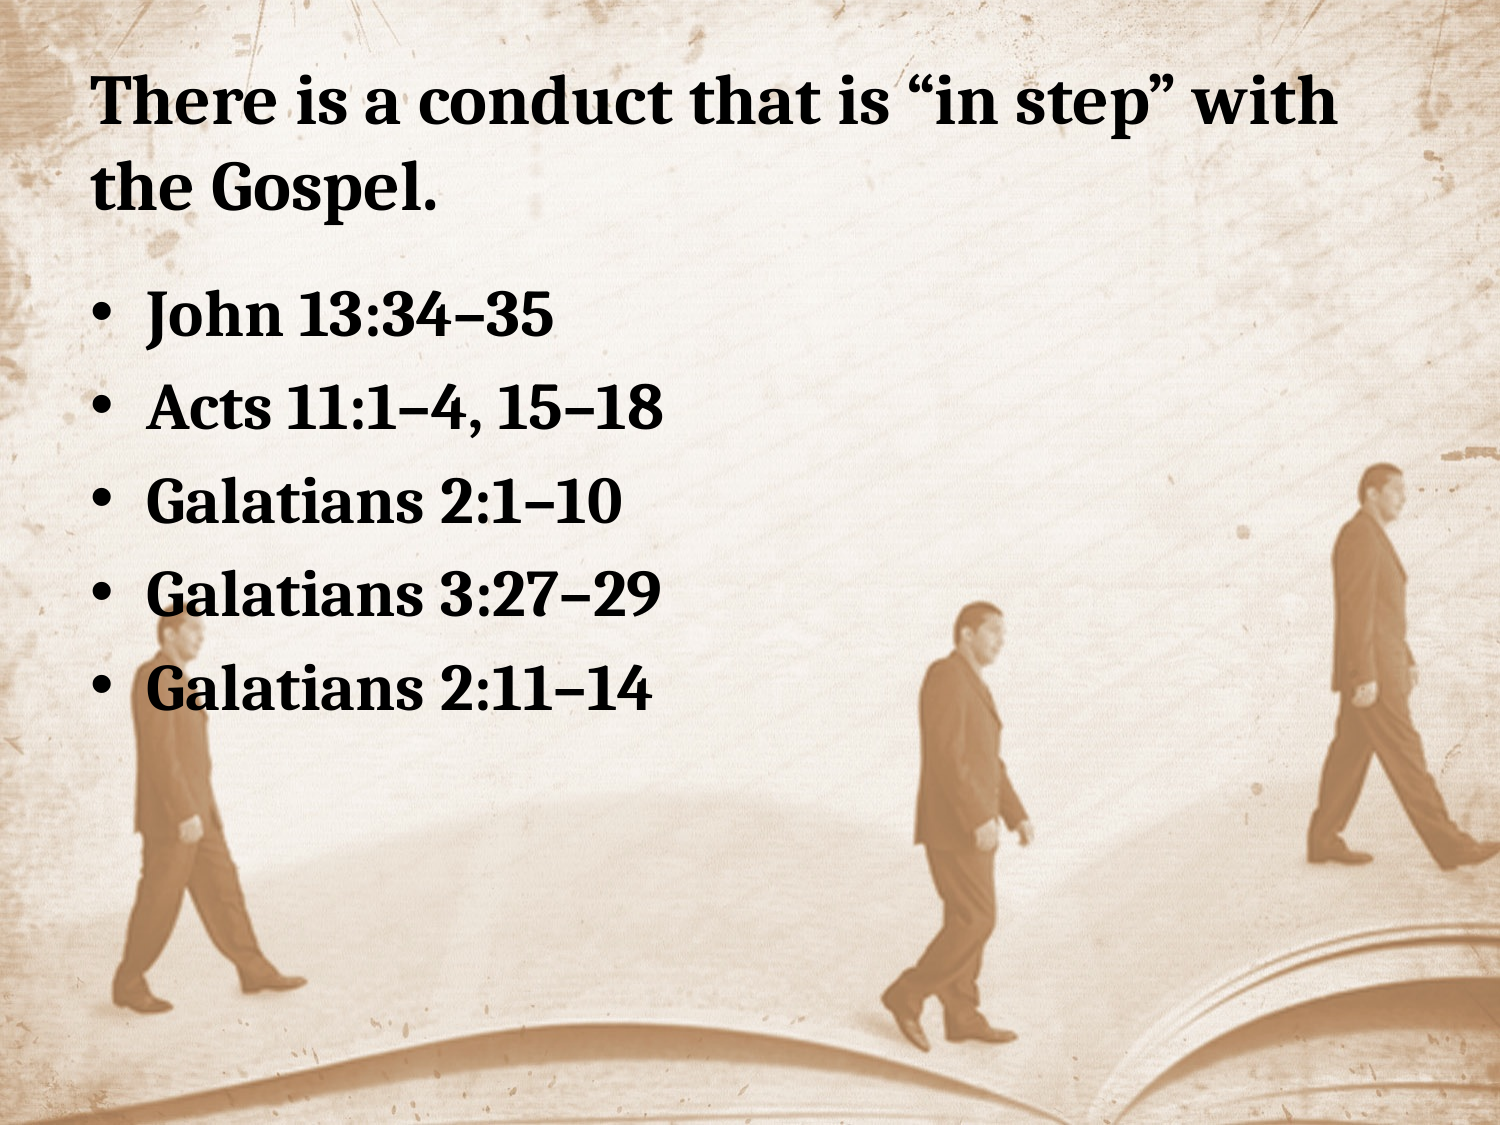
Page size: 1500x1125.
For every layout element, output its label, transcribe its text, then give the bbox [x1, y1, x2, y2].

list John 13:34–35 Acts 11:1–4, 15–18 Galatians 2:1–10 Galatians 3:27–29 Galatians 2:11–14 [75, 262, 1425, 1005]
picture [0, 0, 1500, 1125]
title There is a conduct that is “in step” with the Gospel. [75, 45, 1425, 233]
